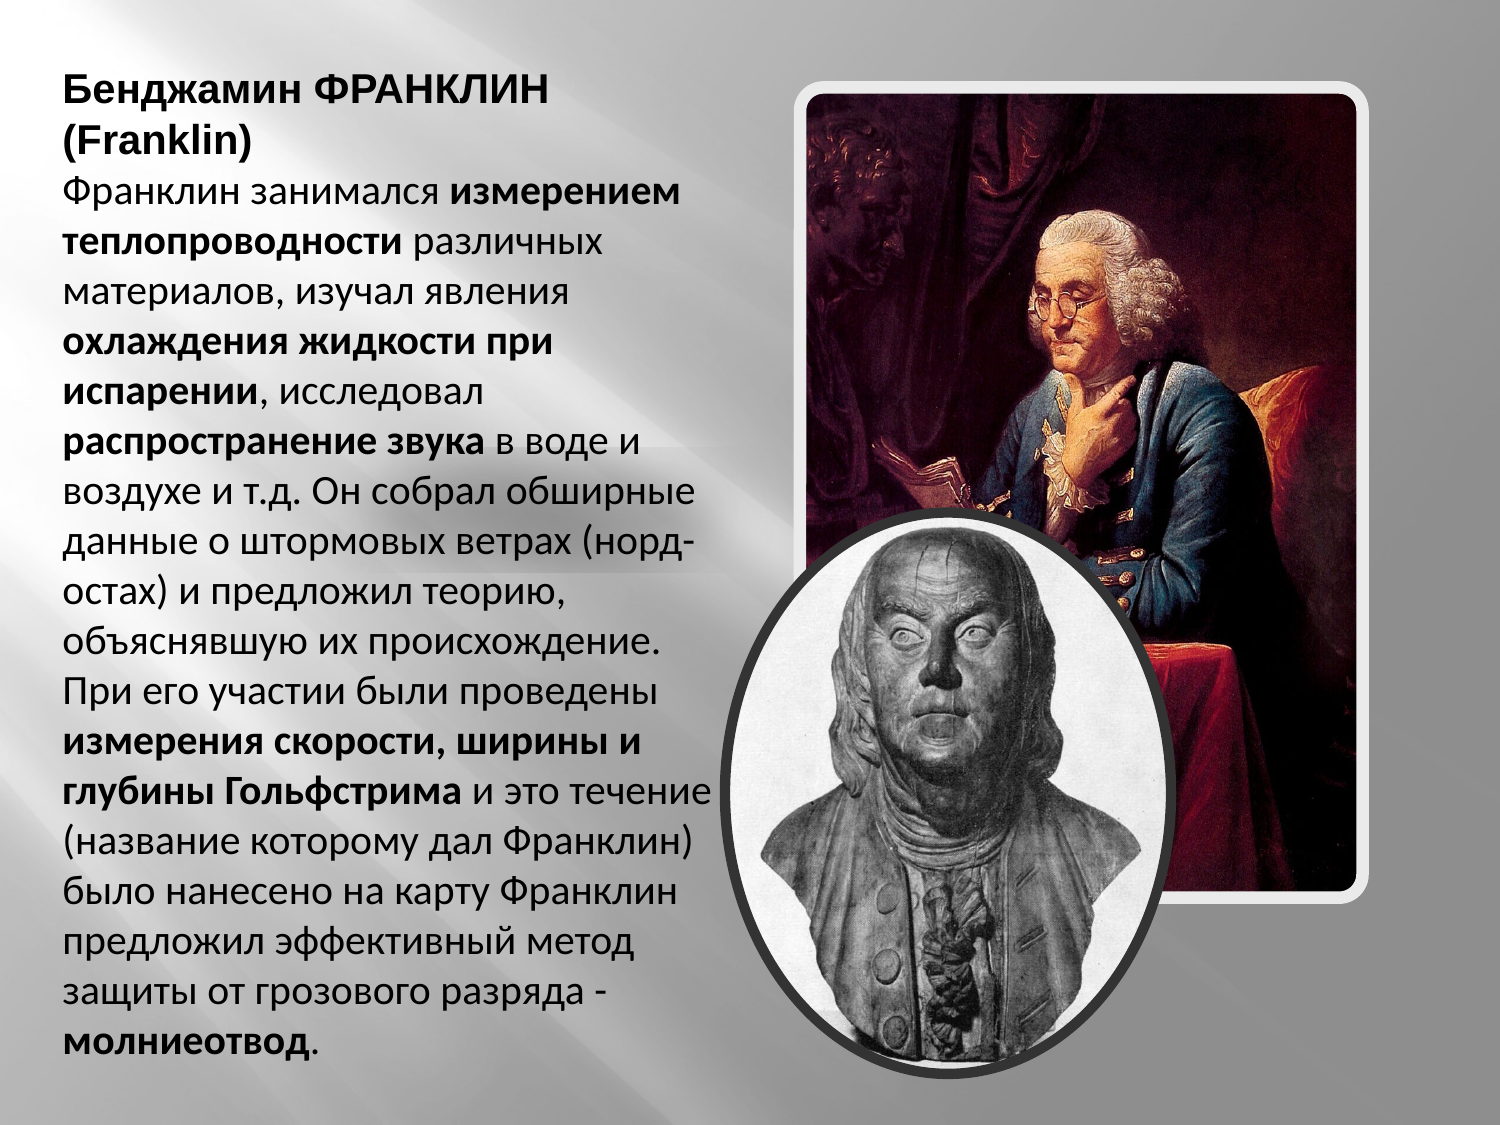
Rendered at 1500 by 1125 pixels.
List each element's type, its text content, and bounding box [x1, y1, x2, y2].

text_box Бенджамин ФРАНКЛИН (Franklin) Франклин занимался измерением теплопроводности различных материалов, изучал явления охлаждения жидкости при испарении, исследовал распространение звука в воде и воздухе и т.д. Он собрал обширные данные о штормовых ветрах (норд-остах) и предложил теорию, объяснявшую их происхождение. При его участии были проведены измерения скорости, ширины и глубины Гольфстрима и это течение (название которому дал Франклин) было нанесено на карту Франклин предложил эффективный метод защиты от грозового разряда - молниеотвод. [62, 54, 738, 1071]
picture [724, 87, 1363, 1075]
